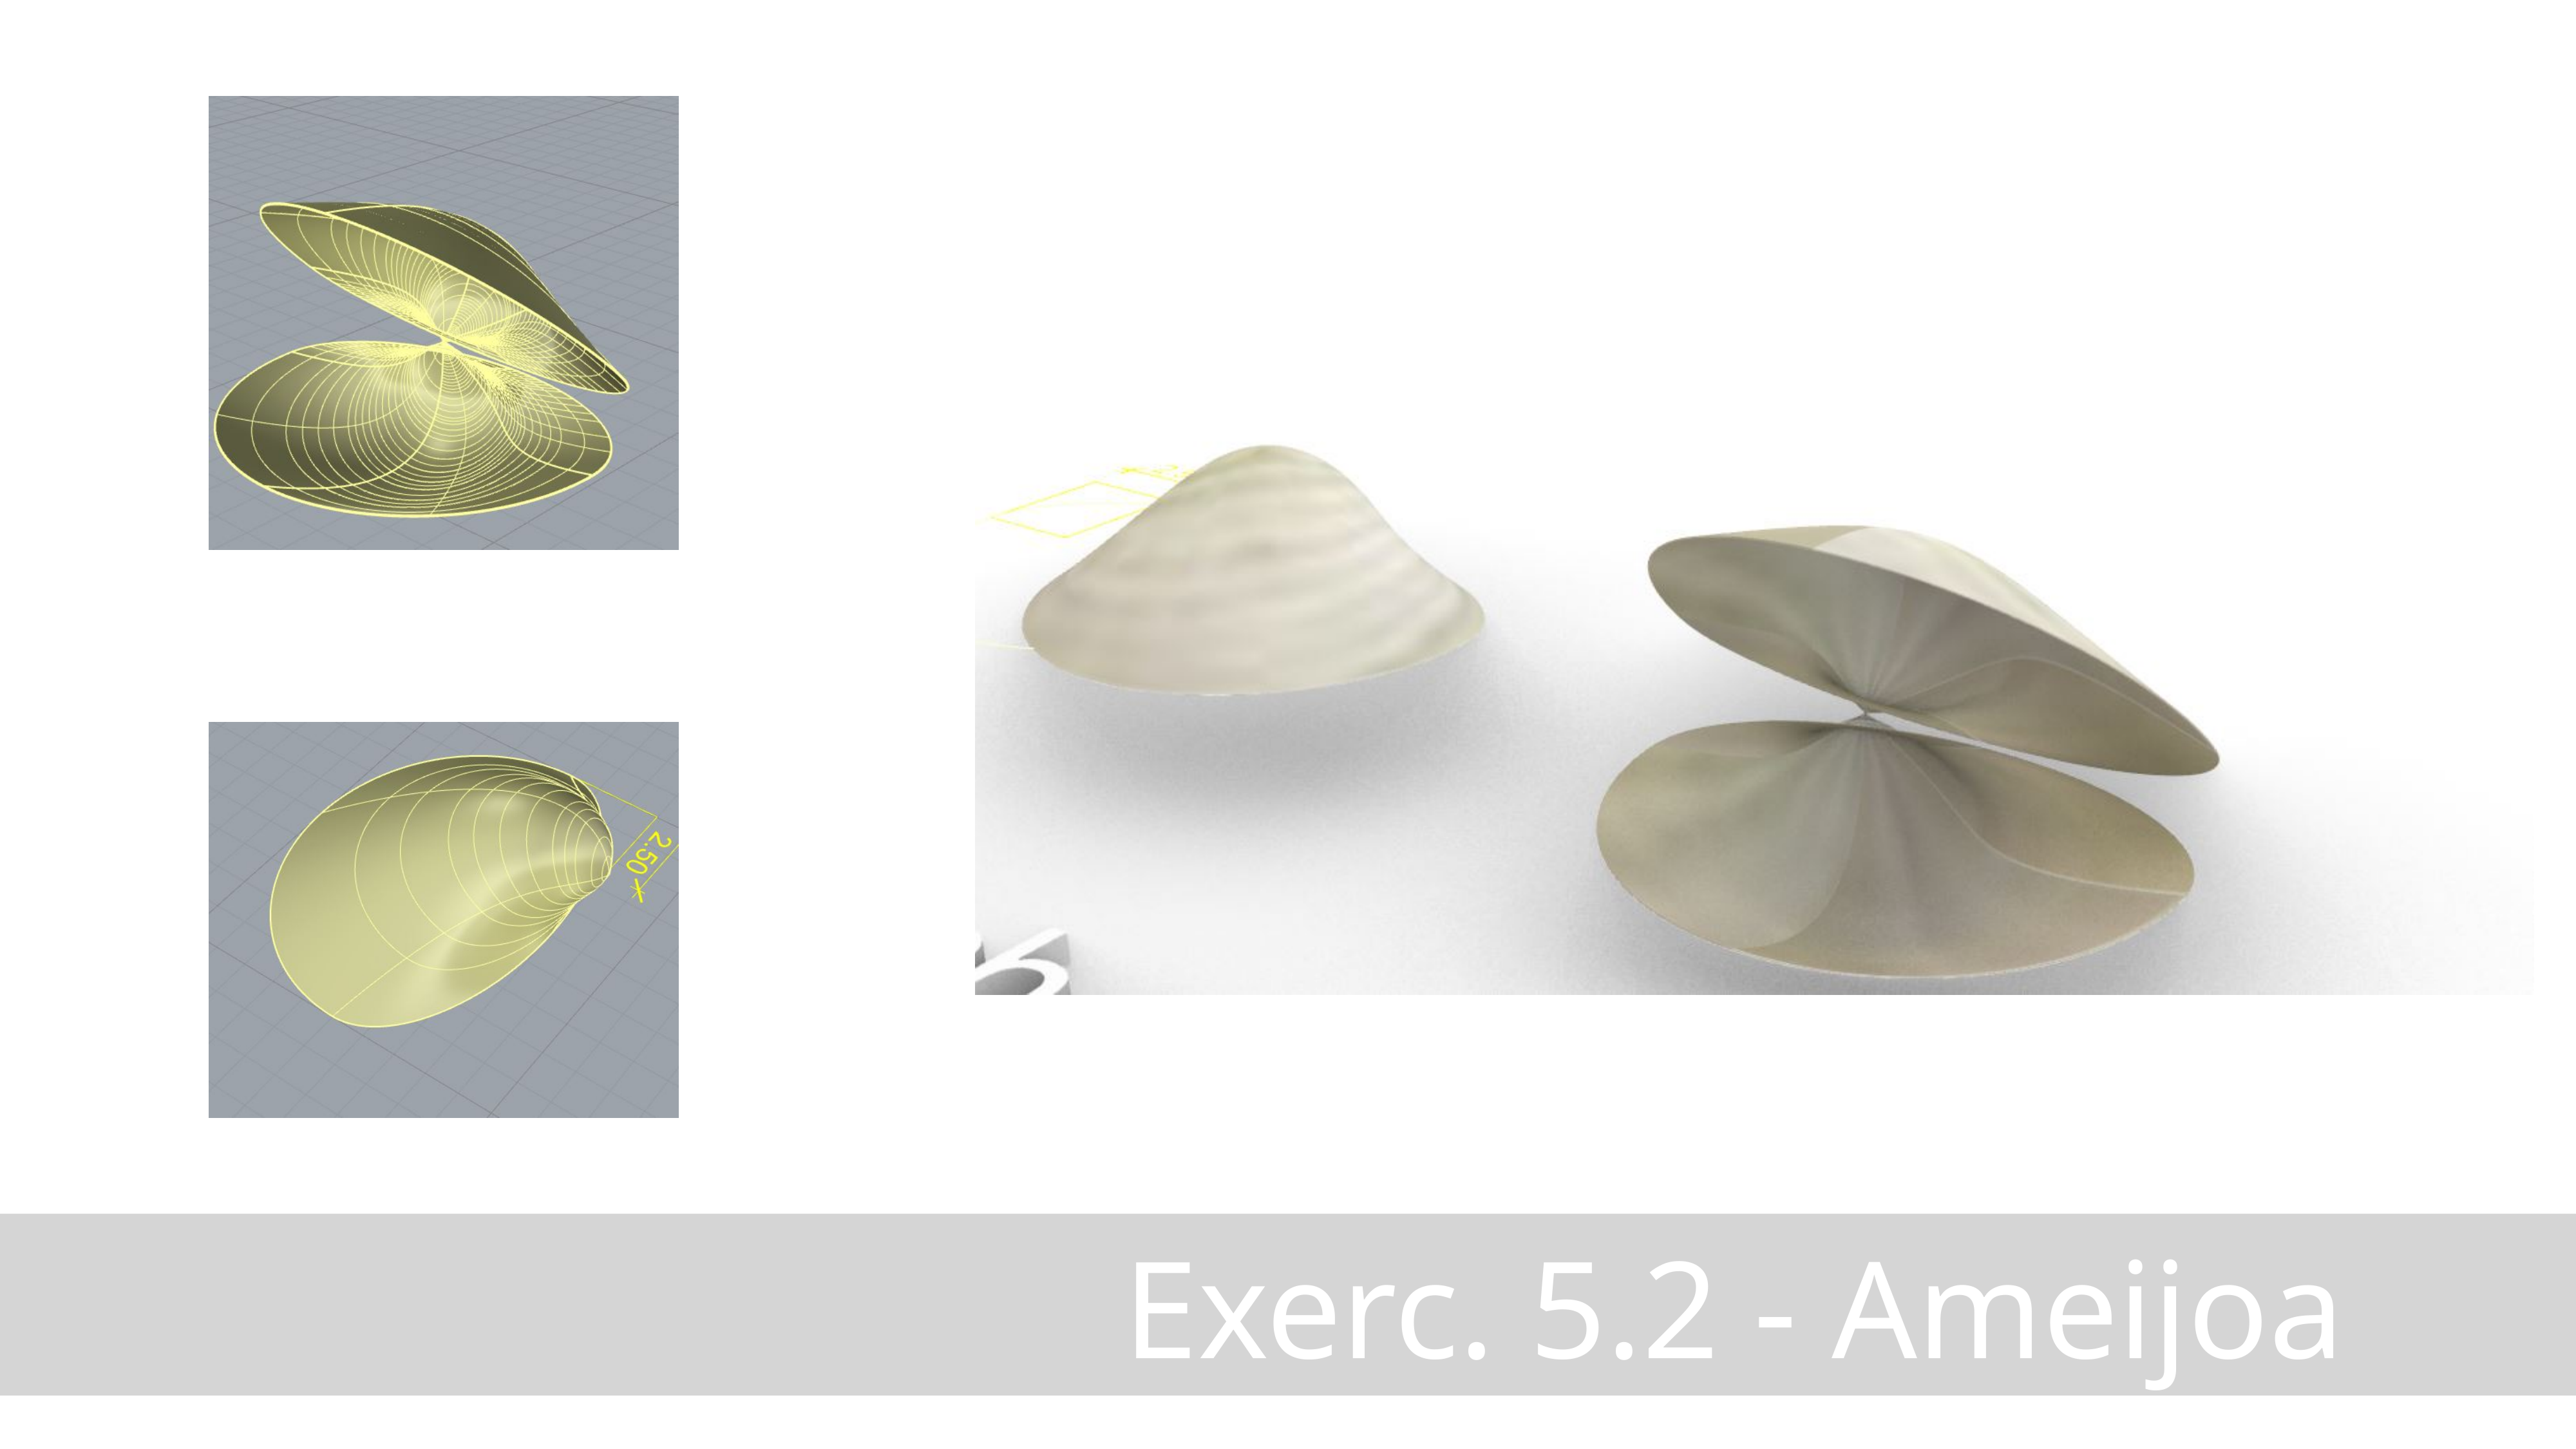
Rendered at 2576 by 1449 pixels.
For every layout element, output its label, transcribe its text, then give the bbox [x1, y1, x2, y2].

picture [209, 95, 679, 550]
picture [975, 266, 2534, 995]
text_box Exerc. 5.2 - Ameijoa [0, 1213, 2576, 1396]
picture [209, 722, 679, 1118]
